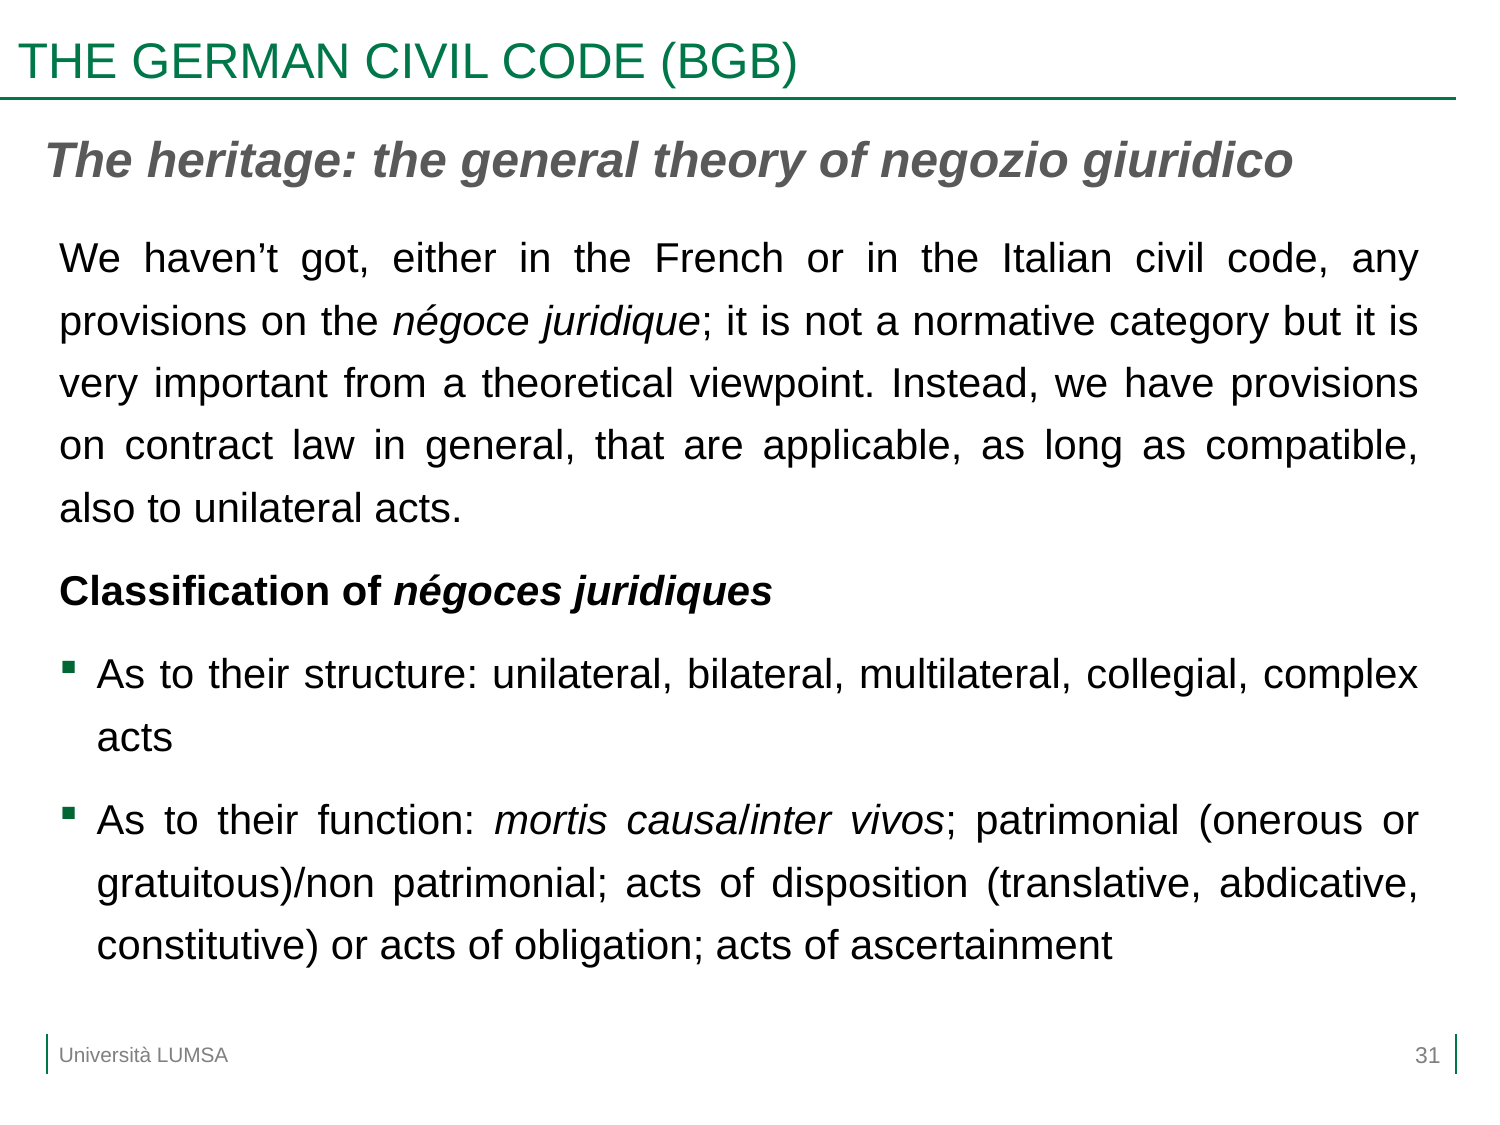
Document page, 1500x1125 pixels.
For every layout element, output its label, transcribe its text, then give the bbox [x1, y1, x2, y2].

list We haven’t got, either in the French or in the Italian civil code, any provisions on the négoce juridique; it is not a normative category but it is very important from a theoretical viewpoint. Instead, we have provisions on contract law in general, that are applicable, as long as compatible, also to unilateral acts. Classification of négoces juridiques As to their structure: unilateral, bilateral, multilateral, collegial, complex acts As to their function: mortis causa/inter vivos; patrimonial (onerous or gratuitous)/non patrimonial; acts of disposition (translative, abdicative, constitutive) or acts of obligation; acts of ascertainment [44, 211, 1435, 1025]
list The heritage: the general theory of negozio giuridico [44, 120, 1456, 211]
slide_number 31 [1288, 1024, 1456, 1084]
title THE GERMAN CIVIL CODE (BGB) [17, 28, 1500, 97]
